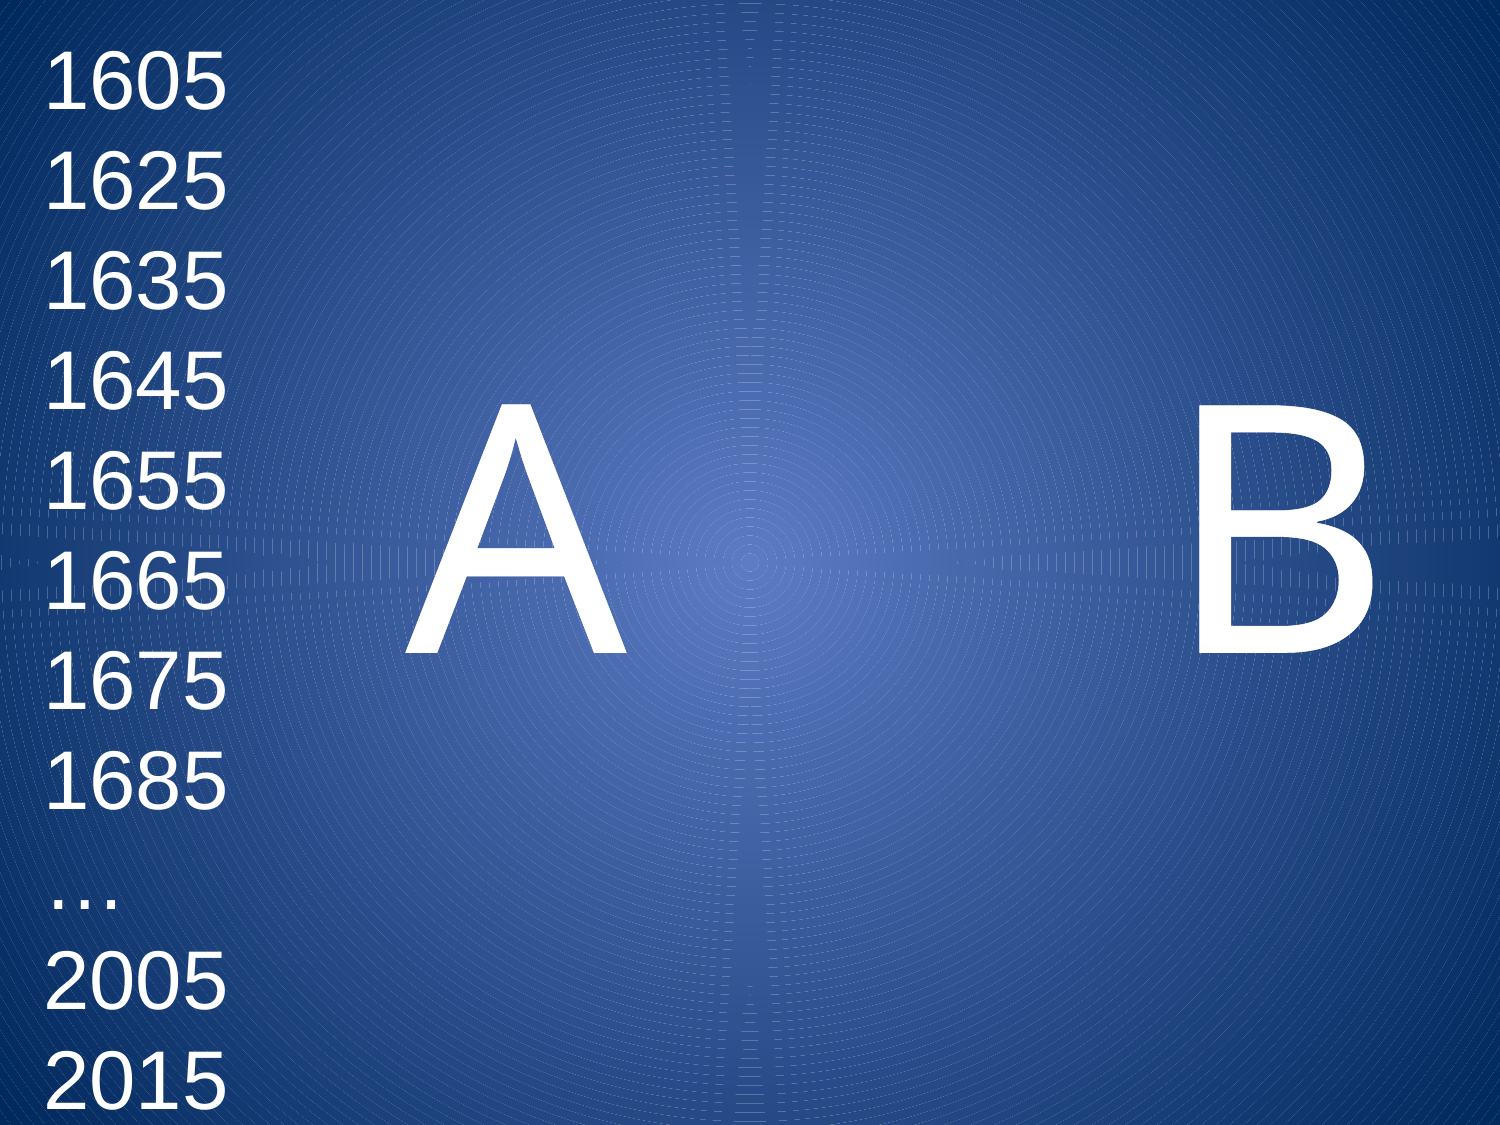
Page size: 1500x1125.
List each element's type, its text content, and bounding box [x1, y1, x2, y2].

title А В [244, 338, 1500, 691]
text_box 1605 1625 1635 1645 1655 1665 1675 1685 … 2005 2015 [28, 19, 244, 1125]
